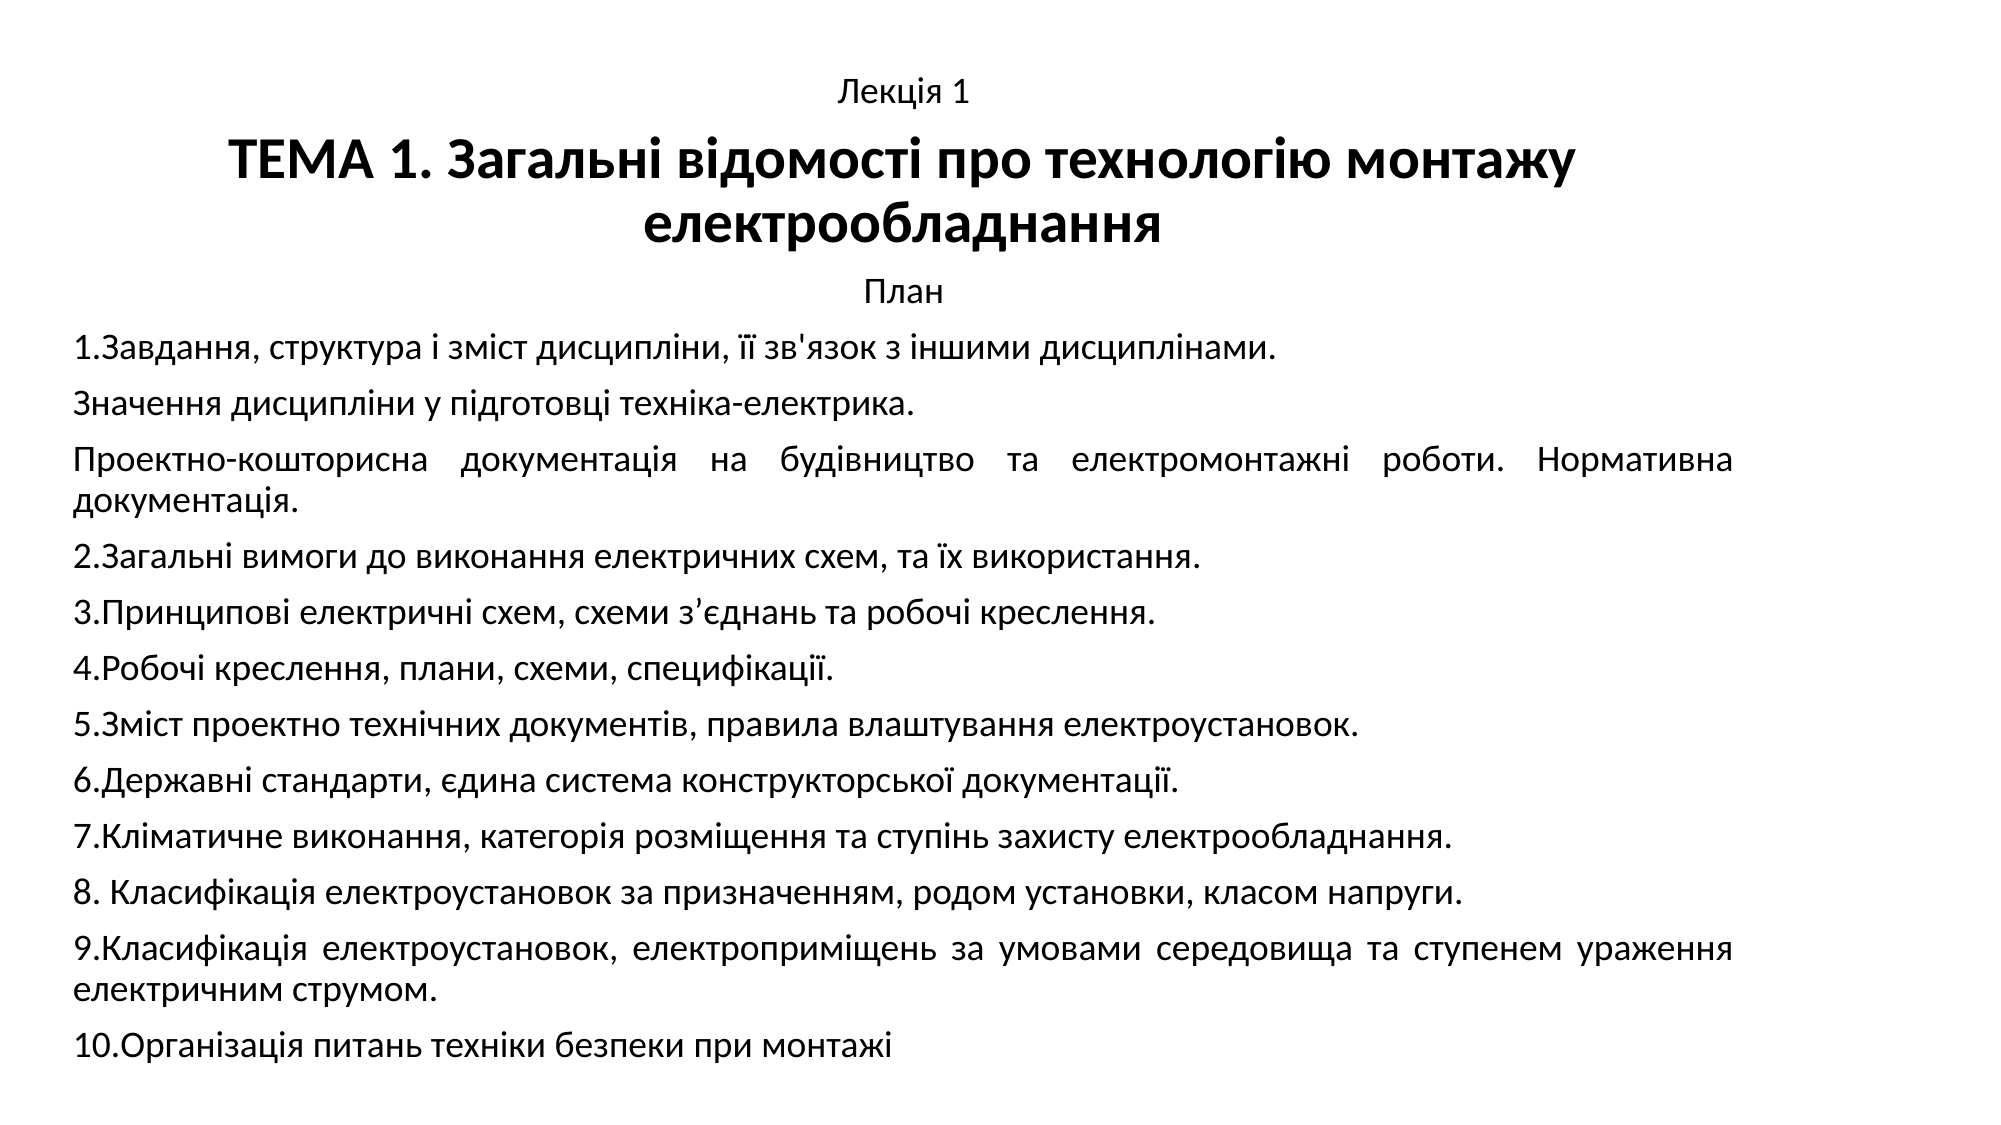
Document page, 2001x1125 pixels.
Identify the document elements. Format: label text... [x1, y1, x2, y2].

subtitle Лекція 1 ТЕМА 1. Загальні відомості про технологію монтажу електрообладнання План 1.Завдання, структура і зміст дисципліни, її зв'язок з іншими дисциплінами. Значення дисципліни у підготовці техніка-електрика. Проектно-кошторисна документація на будівництво та електромонтажні роботи. Нормативна документація. 2.Загальні вимоги до виконання електричних схем, та їх використання. 3.Принципові електричні схем, схеми з’єднань та робочі креслення. 4.Робочі креслення, плани, схеми, специфікації. 5.Зміст проектно технічних документів, правила влаштування електроустановок. 6.Державні стандарти, єдина система конструкторської документації. 7.Кліматичне виконання, категорія розміщення та ступінь захисту електрообладнання. 8. Класифікація електроустановок за призначенням, родом установки, класом напруги. 9.Класифікація електроустановок, електроприміщень за умовами середовища та ступенем ураження електричним струмом. 10.Організація питань техніки безпеки при монтажі [57, 64, 1750, 1082]
